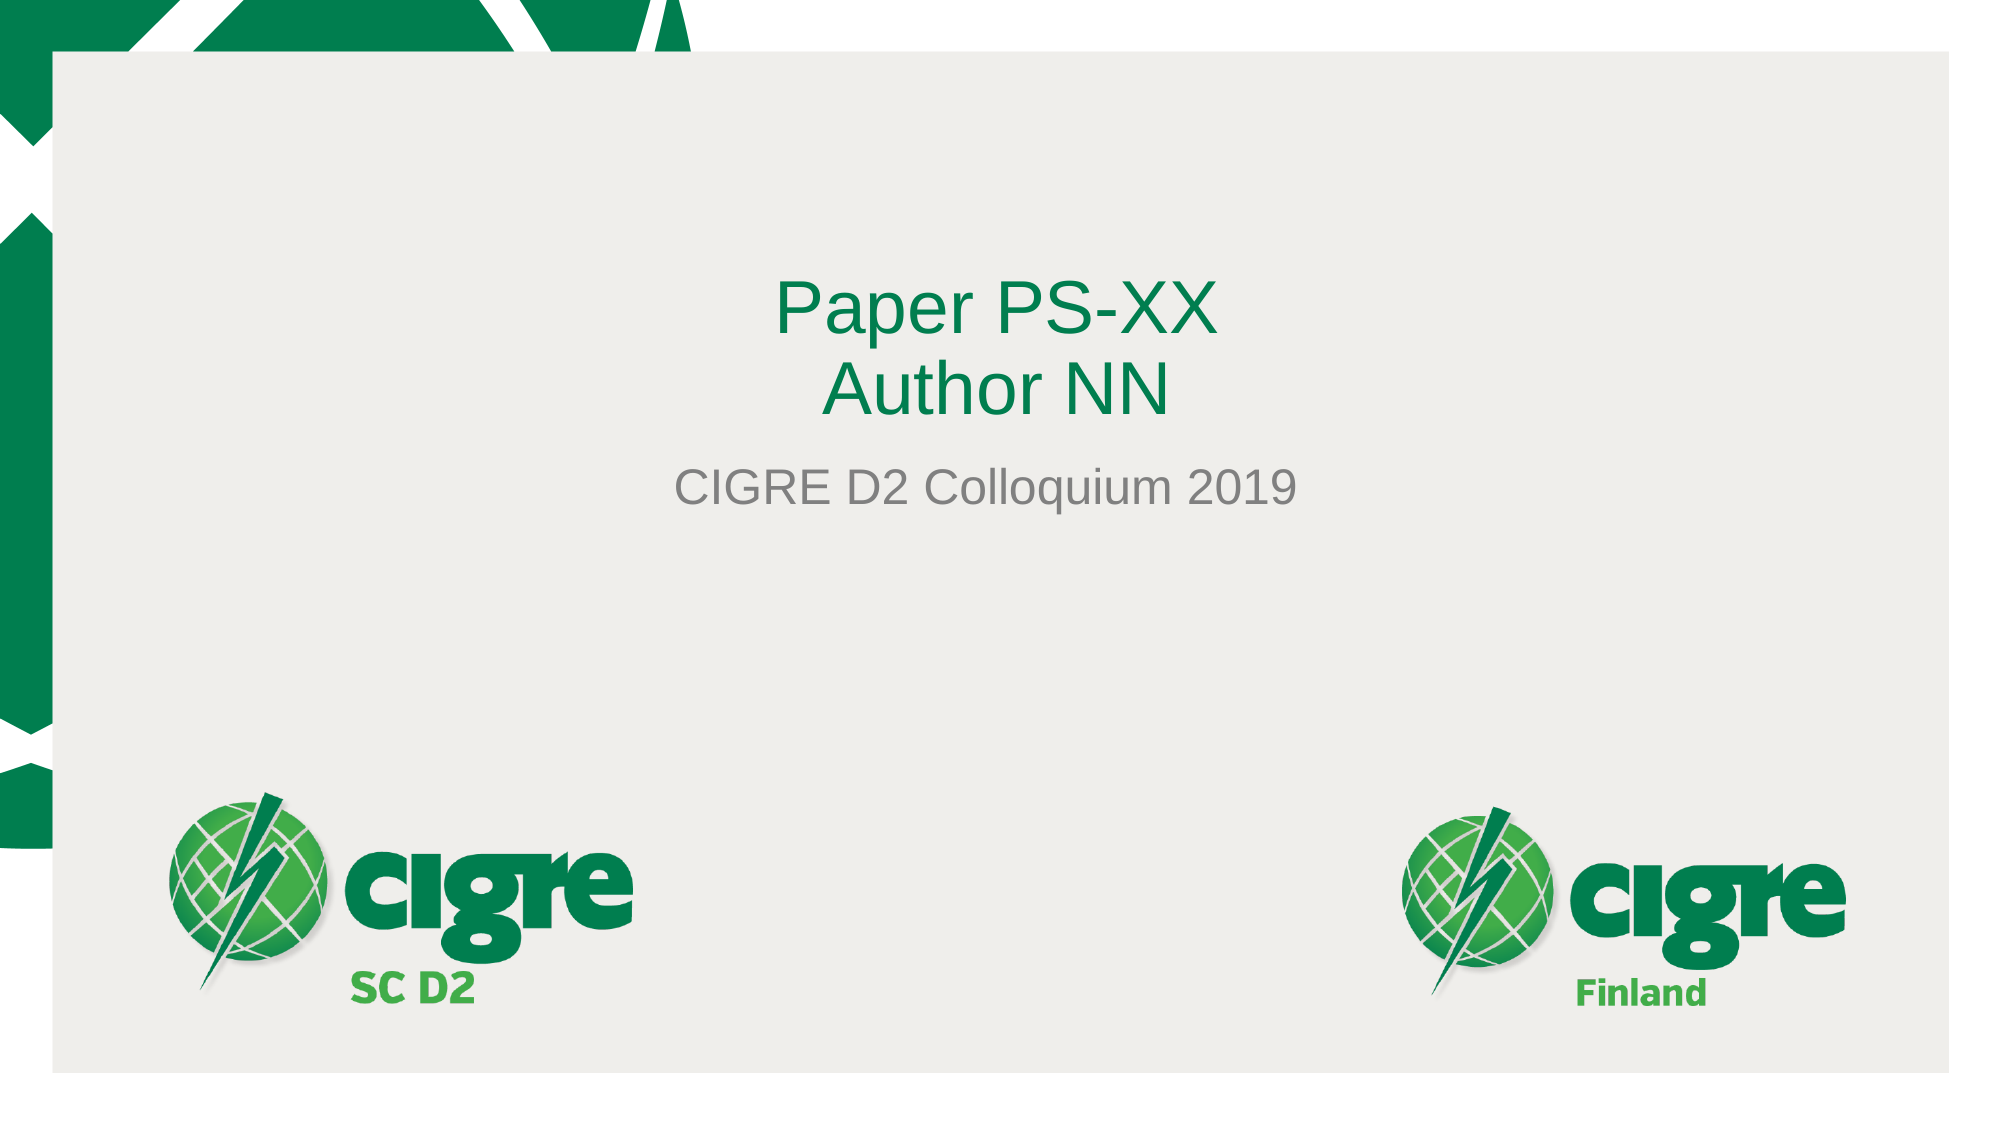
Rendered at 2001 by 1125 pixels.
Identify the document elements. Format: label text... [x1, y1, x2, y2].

picture [0, 0, 2001, 1125]
text_box Paper PS-XX Author NN [247, 261, 1748, 446]
